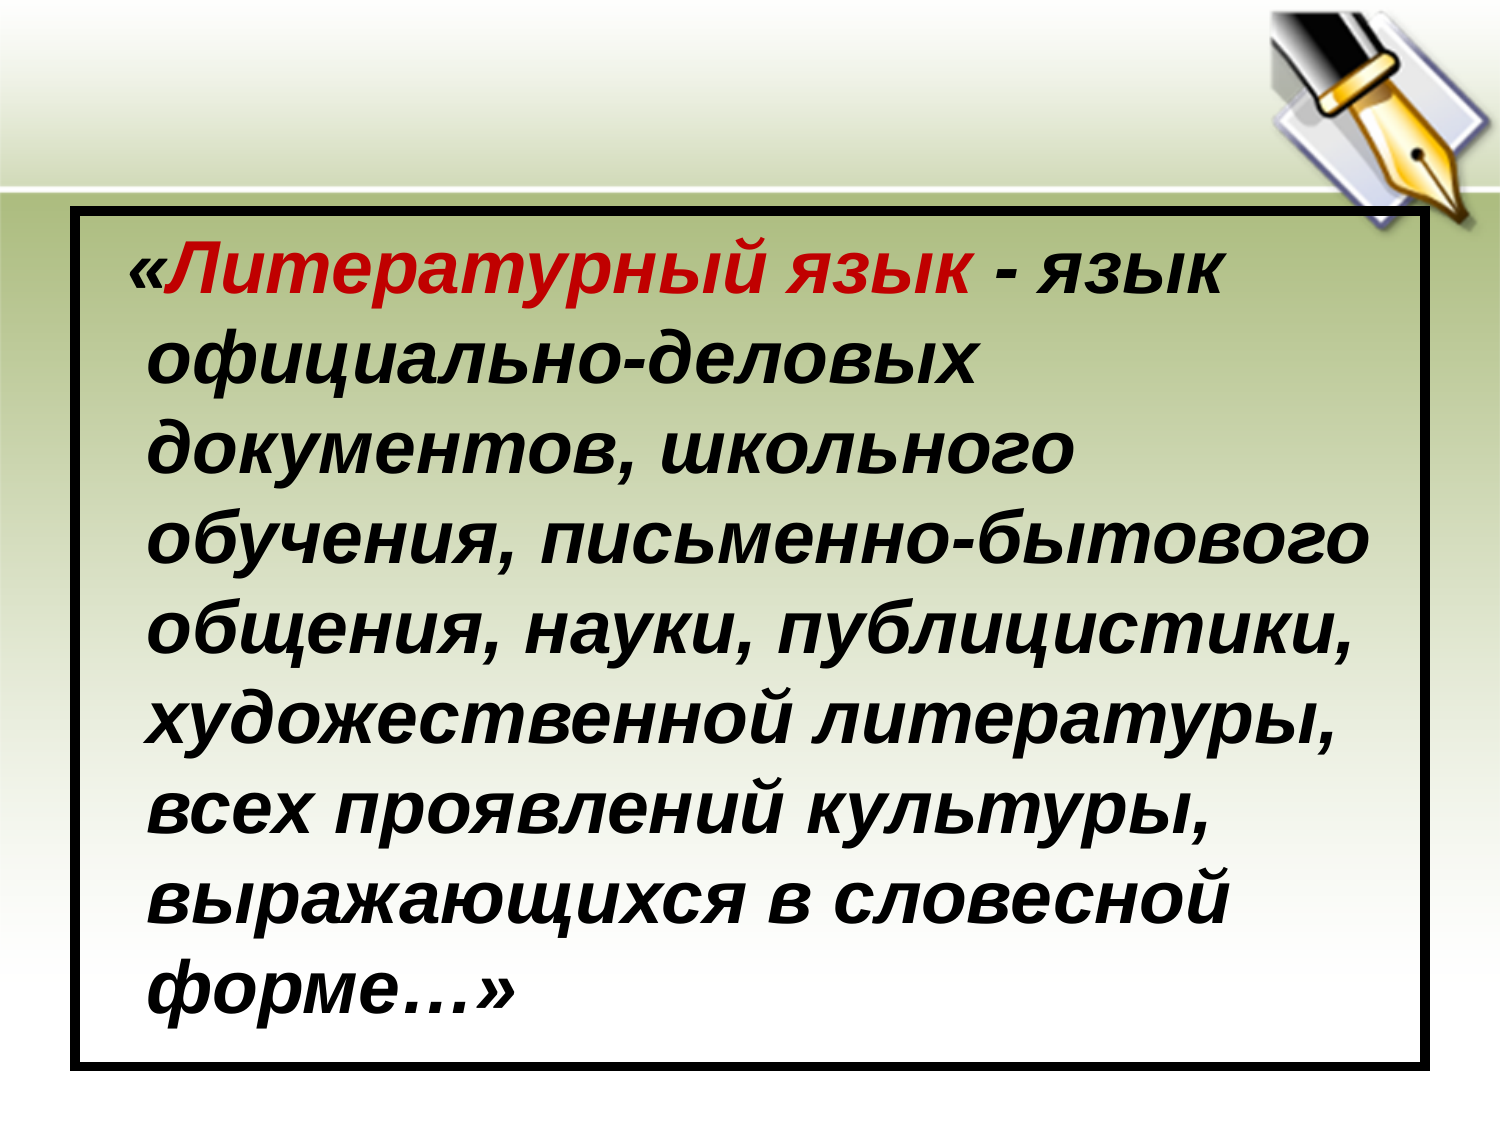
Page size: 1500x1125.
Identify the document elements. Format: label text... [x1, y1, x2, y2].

picture [0, 0, 1500, 1125]
list «Литературный язык - язык официально-деловых документов, школьного обучения, письменно-бытового общения, науки, публицистики, художественной литературы, всех проявлений культуры, выражающихся в словесной форме…» [74, 210, 1426, 1067]
